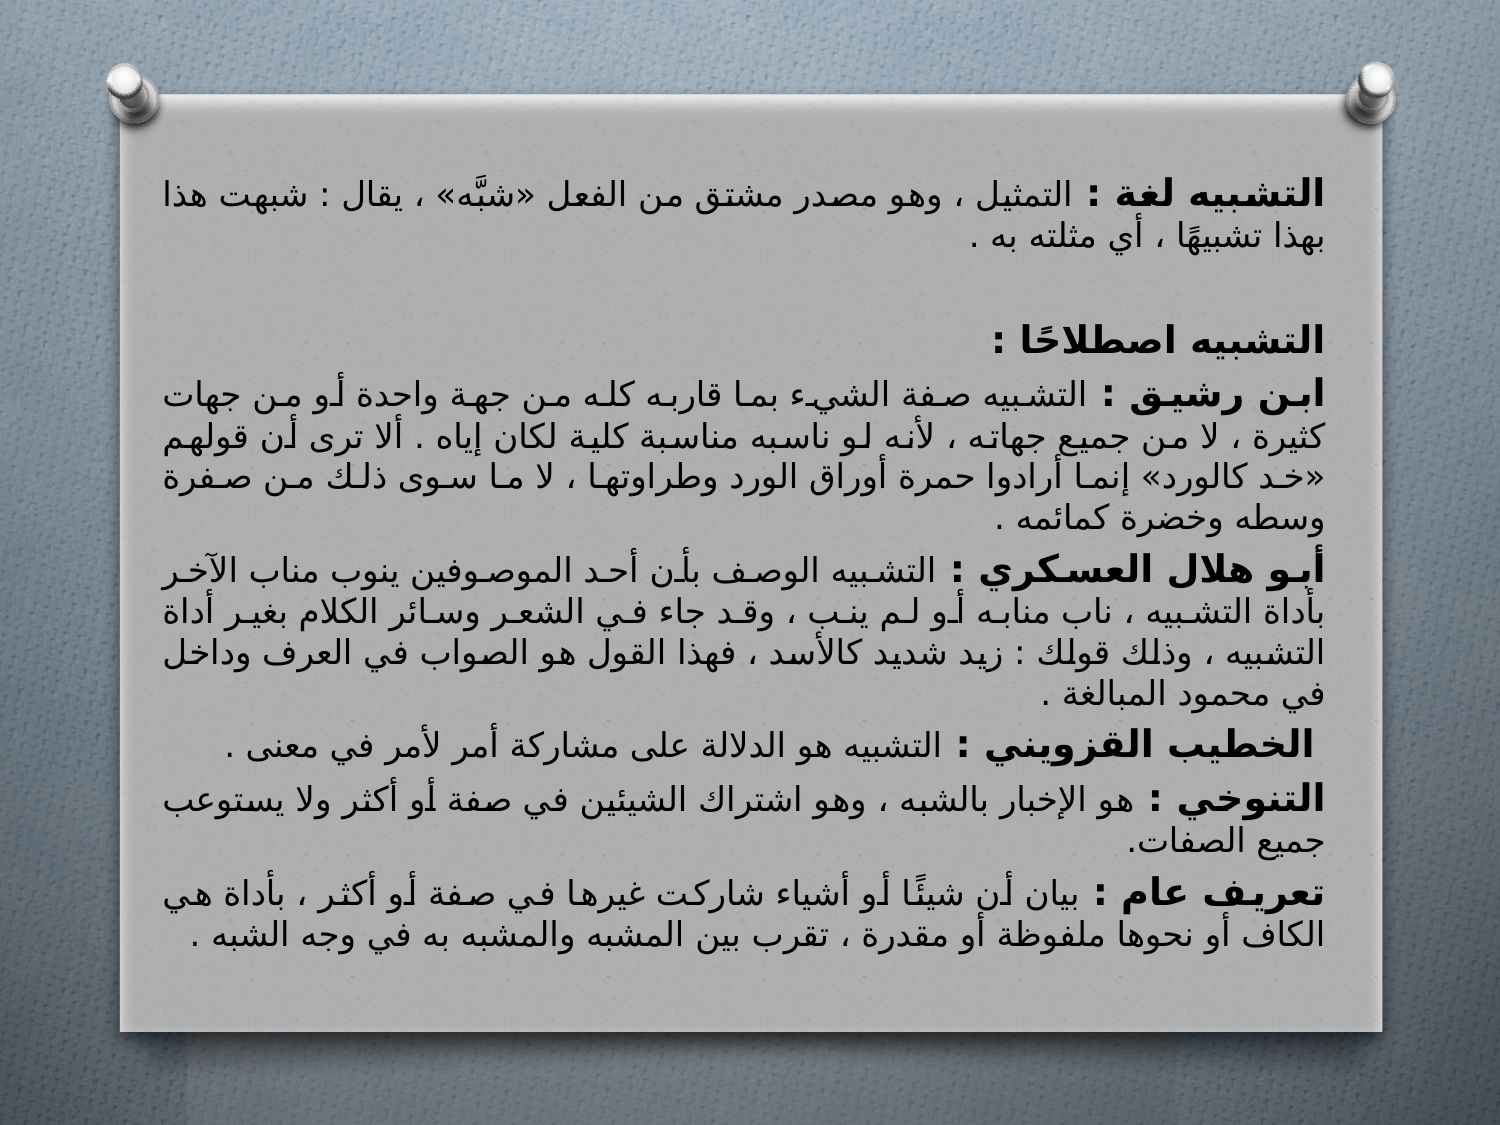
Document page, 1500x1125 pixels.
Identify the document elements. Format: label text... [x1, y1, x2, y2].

picture [75, 29, 198, 153]
list التشبيه لغة : التمثيل ، وهو مصدر مشتق من الفعل «شبَّه» ، يقال : شبهت هذا بهذا تشبيهًا ، أي مثلته به . التشبيه اصطلاحًا : ابن رشيق : التشبيه صفة الشيء بما قاربه كله من جهة واحدة أو من جهات كثيرة ، لا من جميع جهاته ، لأنه لو ناسبه مناسبة كلية لكان إياه . ألا ترى أن قولهم «خد كالورد» إنما أرادوا حمرة أوراق الورد وطراوتها ، لا ما سوى ذلك من صفرة وسطه وخضرة كمائمه . أبو هلال العسكري : التشبيه الوصف بأن أحد الموصوفين ينوب مناب الآخر بأداة التشبيه ، ناب منابه أو لم ينب ، وقد جاء في الشعر وسائر الكلام بغير أداة التشبيه ، وذلك قولك : زيد شديد كالأسد ، فهذا القول هو الصواب في العرف وداخل في محمود المبالغة . الخطيب القزويني : التشبيه هو الدلالة على مشاركة أمر لأمر في معنى . التنوخي : هو الإخبار بالشبه ، وهو اشتراك الشيئين في صفة أو أكثر ولا يستوعب جميع الصفات. تعريف عام : بيان أن شيئًا أو أشياء شاركت غيرها في صفة أو أكثر ، بأداة هي الكاف أو نحوها ملفوظة أو مقدرة ، تقرب بين المشبه والمشبه به في وجه الشبه . [147, 160, 1341, 976]
picture [1317, 35, 1439, 156]
